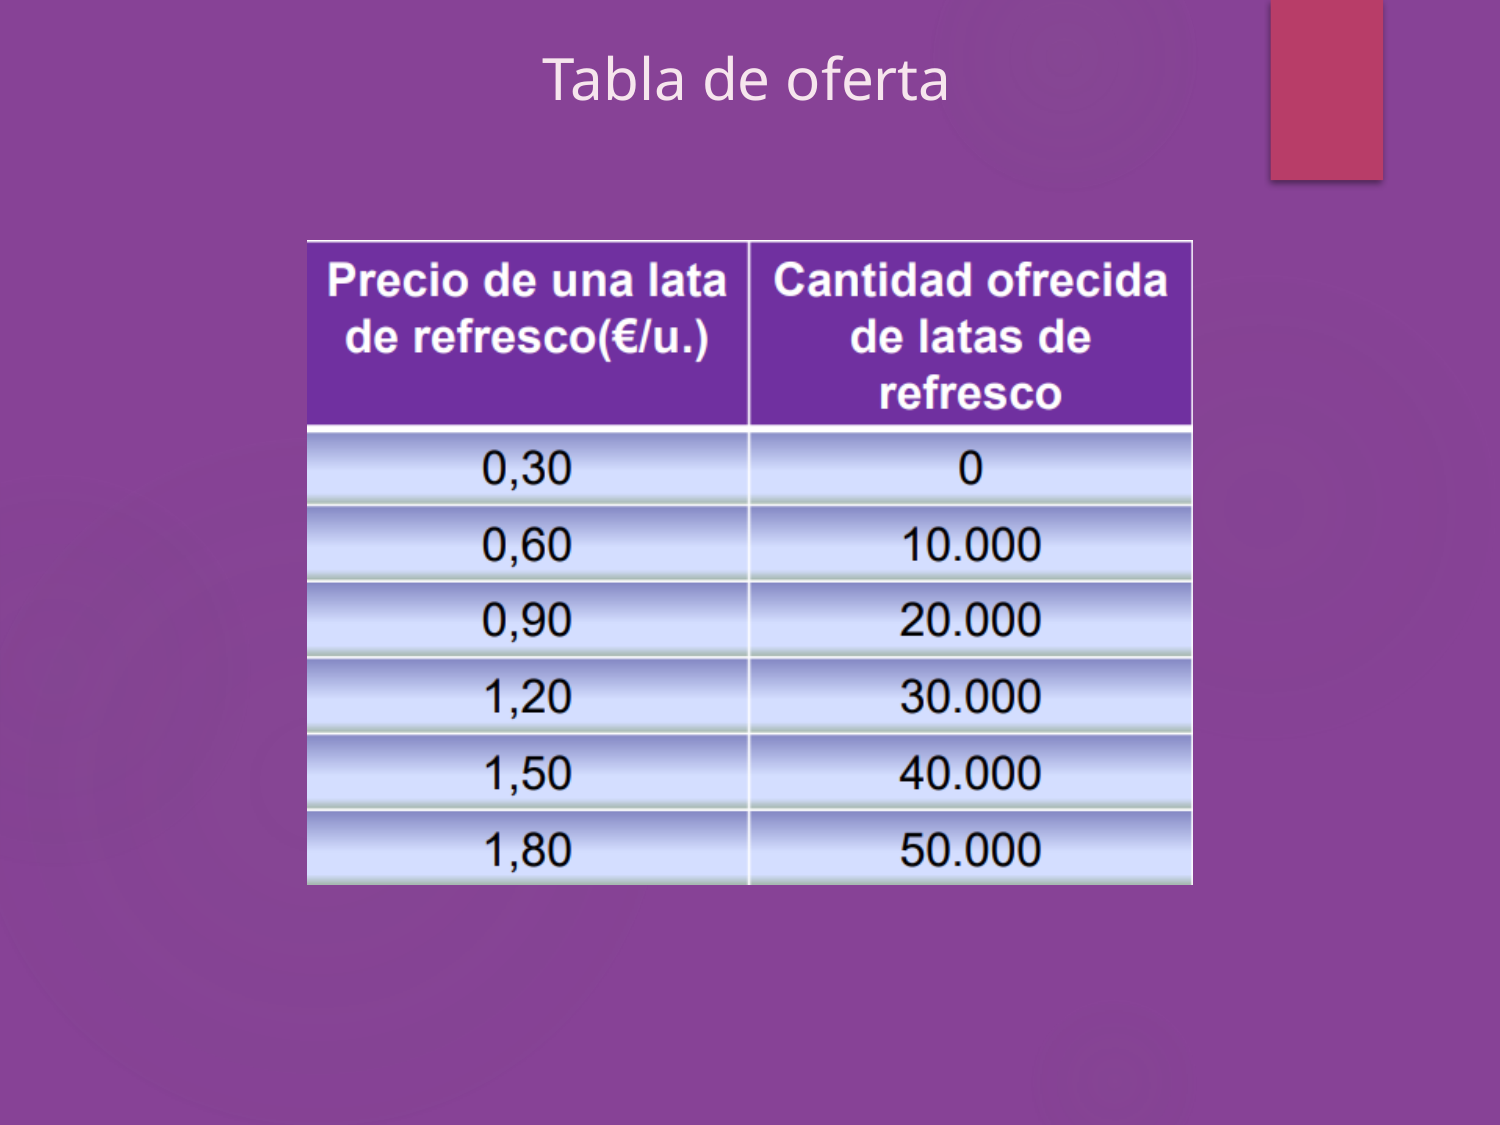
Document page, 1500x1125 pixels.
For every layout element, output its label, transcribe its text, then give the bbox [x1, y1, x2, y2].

title Tabla de oferta [189, 35, 1305, 249]
picture [307, 240, 1193, 885]
